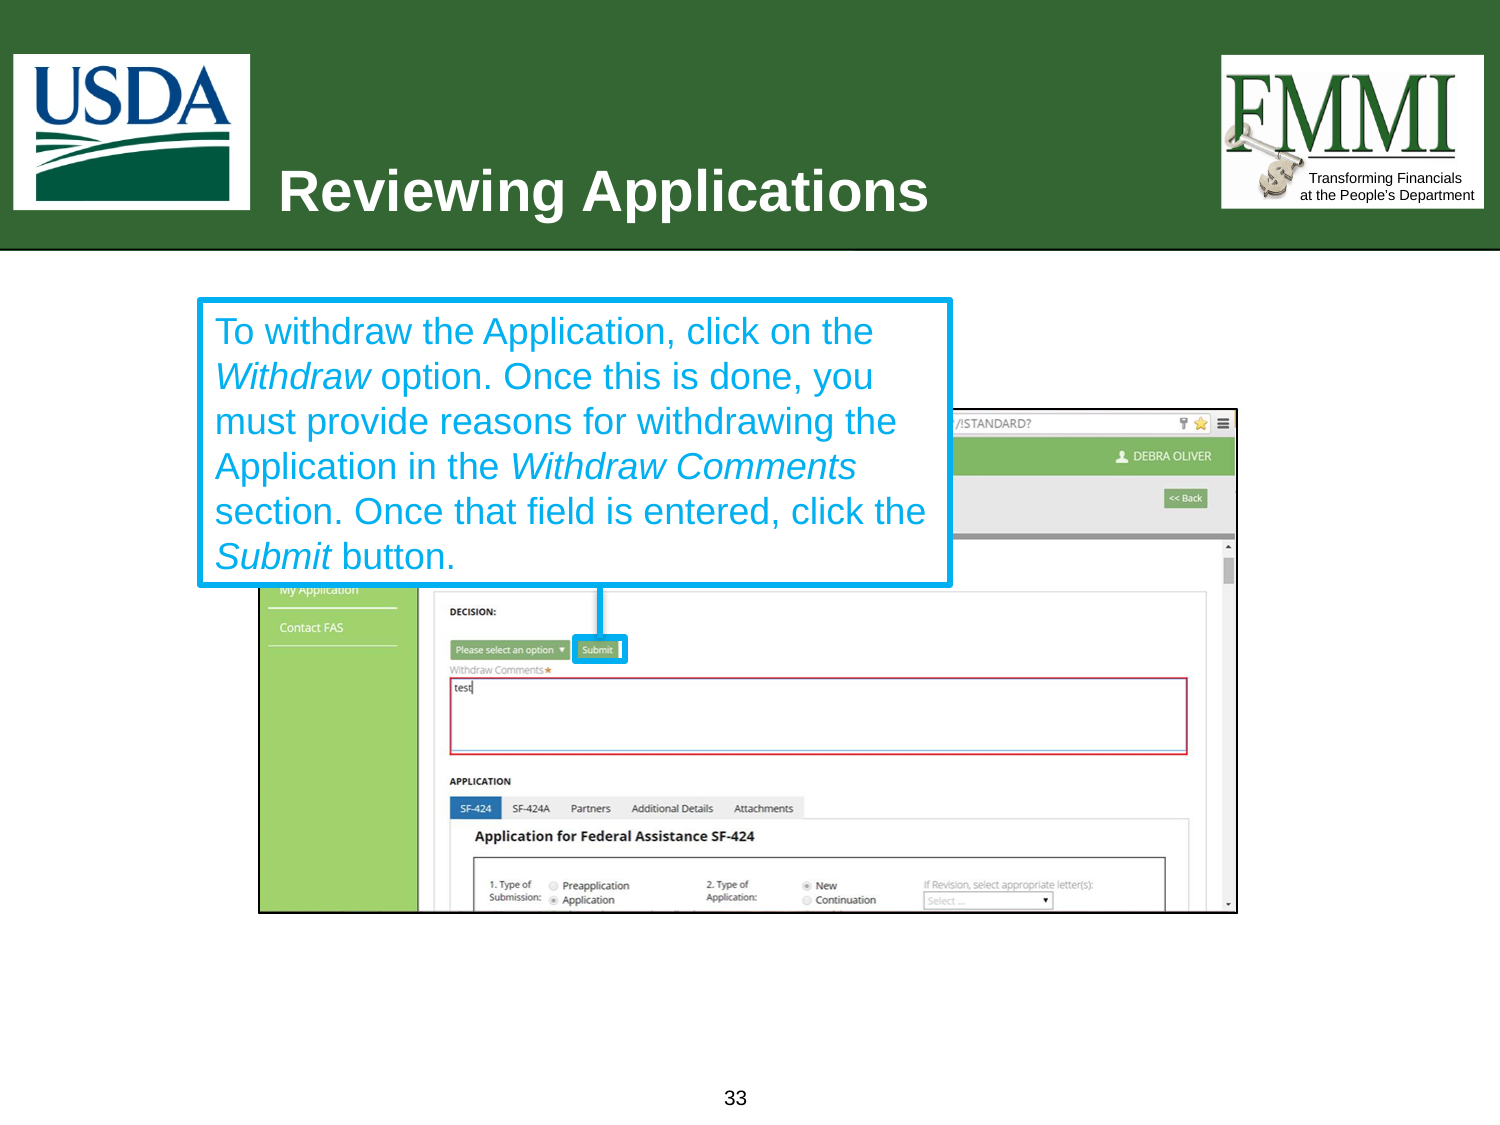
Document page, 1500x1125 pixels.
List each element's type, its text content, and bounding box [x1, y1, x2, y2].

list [258, 407, 1239, 915]
title Reviewing Applications [263, 47, 1244, 231]
picture [29, 58, 237, 207]
text_box To withdraw the Application, click on the Withdraw option. Once this is done, you must provide reasons for withdrawing the Application in the Withdraw Comments section. Once that field is entered, click the Submit button. [199, 299, 950, 585]
slide_number 33 [596, 1090, 875, 1118]
picture [1244, 71, 1457, 200]
